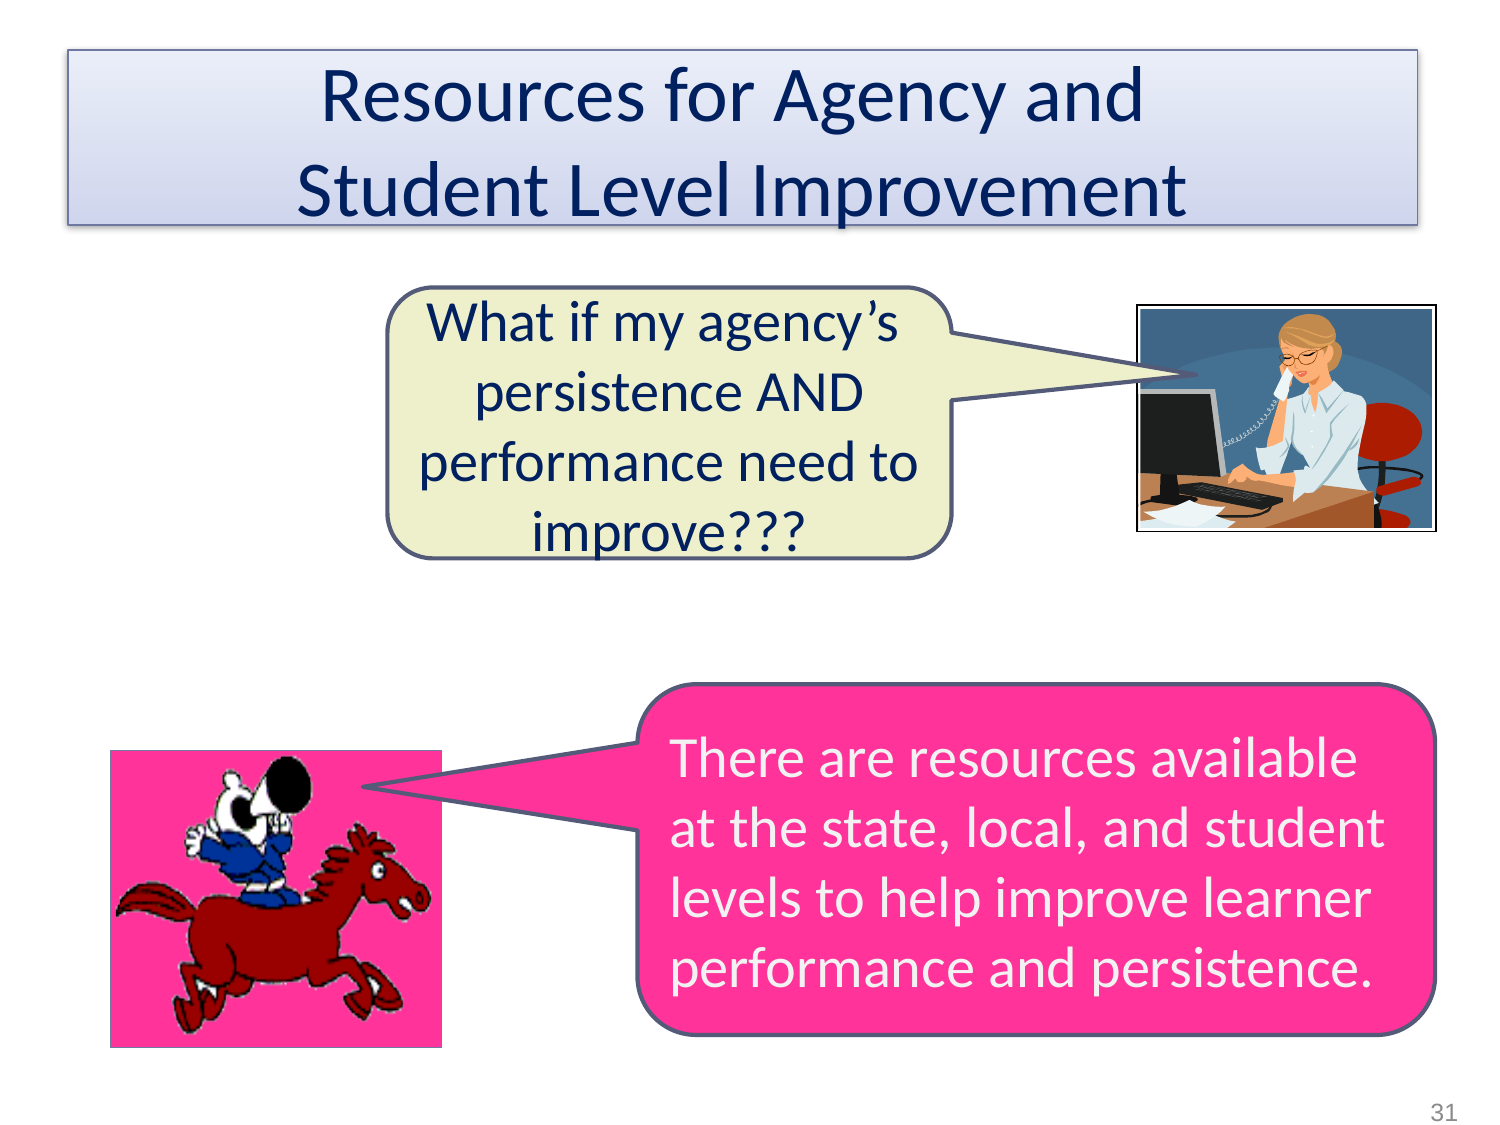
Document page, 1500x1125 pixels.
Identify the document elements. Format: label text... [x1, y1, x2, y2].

picture [1137, 305, 1436, 532]
text_box What if my agency’s persistence AND performance need to improve??? [385, 285, 1132, 561]
title Resources for Agency and Student Level Improvement [67, 49, 1418, 226]
text_box There are resources available at the state, local, and student levels to help improve learner performance and persistence. [447, 682, 1438, 1038]
slide_number 31 [1123, 1081, 1474, 1125]
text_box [110, 749, 442, 1049]
